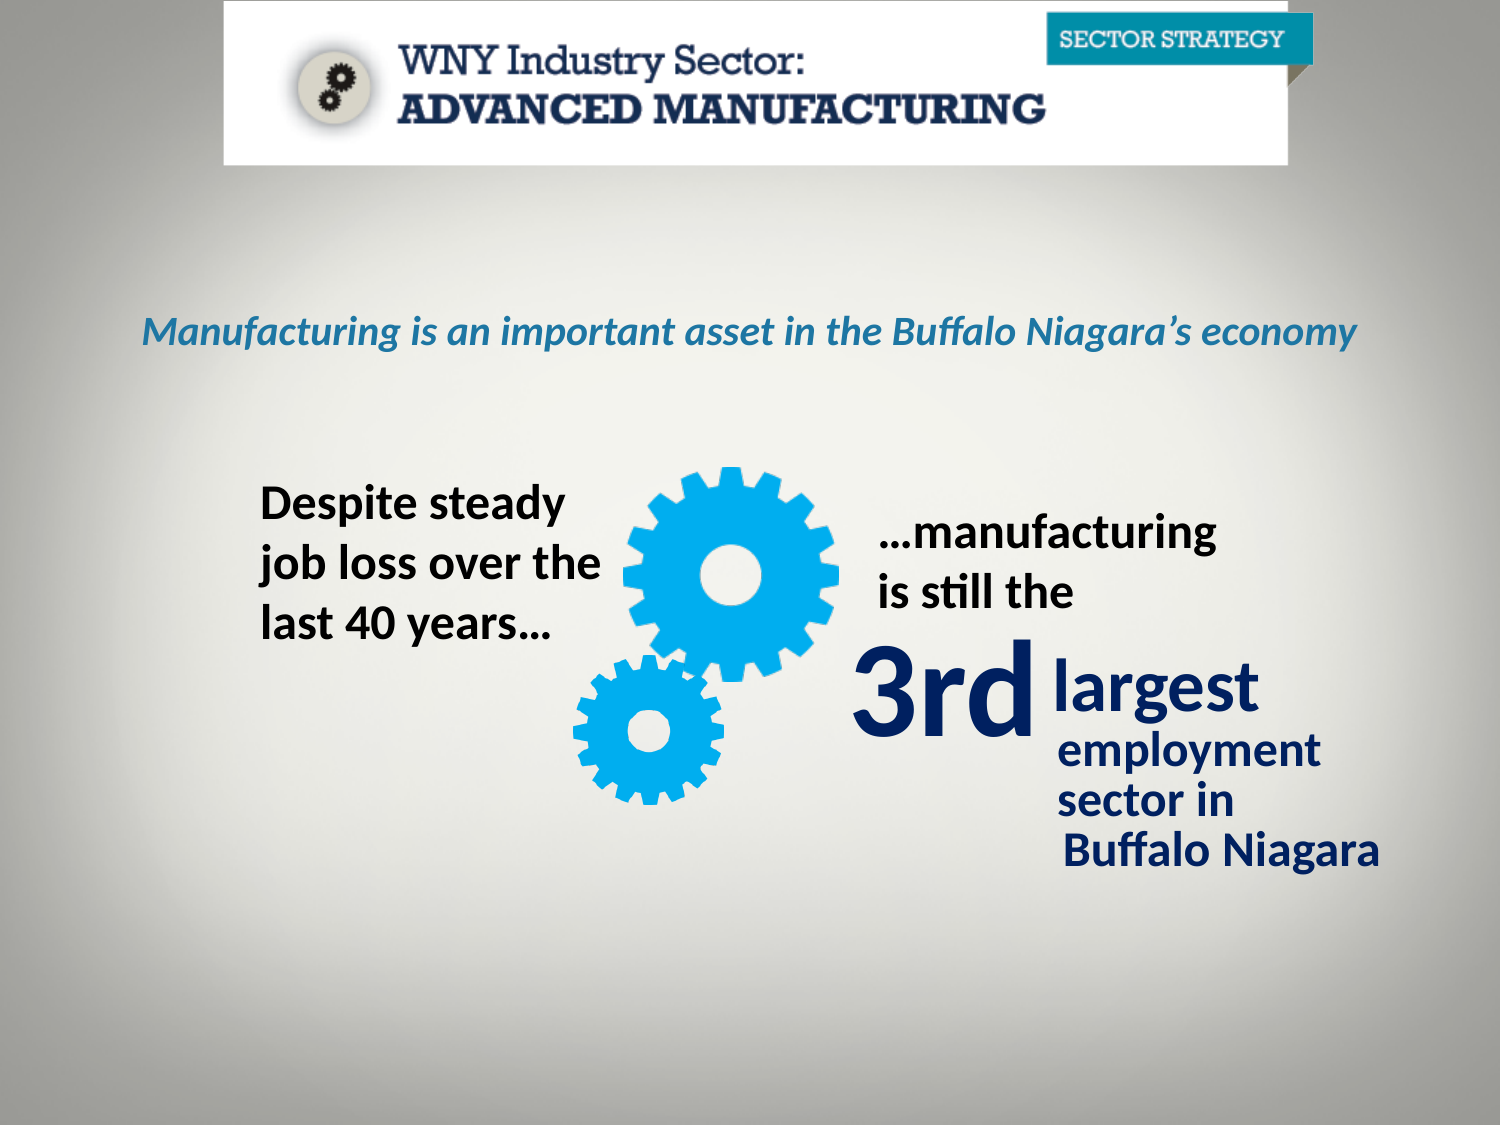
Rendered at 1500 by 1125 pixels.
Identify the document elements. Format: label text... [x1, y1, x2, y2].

text_box …manufacturing is still the [862, 491, 1234, 627]
text_box Manufacturing is an important asset in the Buffalo Niagara’s economy [124, 245, 1375, 413]
picture [0, 0, 1500, 1125]
text_box sector in [1042, 749, 1375, 844]
text_box Buffalo Niagara [1048, 799, 1413, 894]
text_box largest [1143, 643, 1325, 699]
text_box 3rd [834, 624, 1143, 738]
text_box employment [1042, 699, 1375, 749]
text_box Despite steady job loss over the last 40 years… [245, 437, 648, 682]
